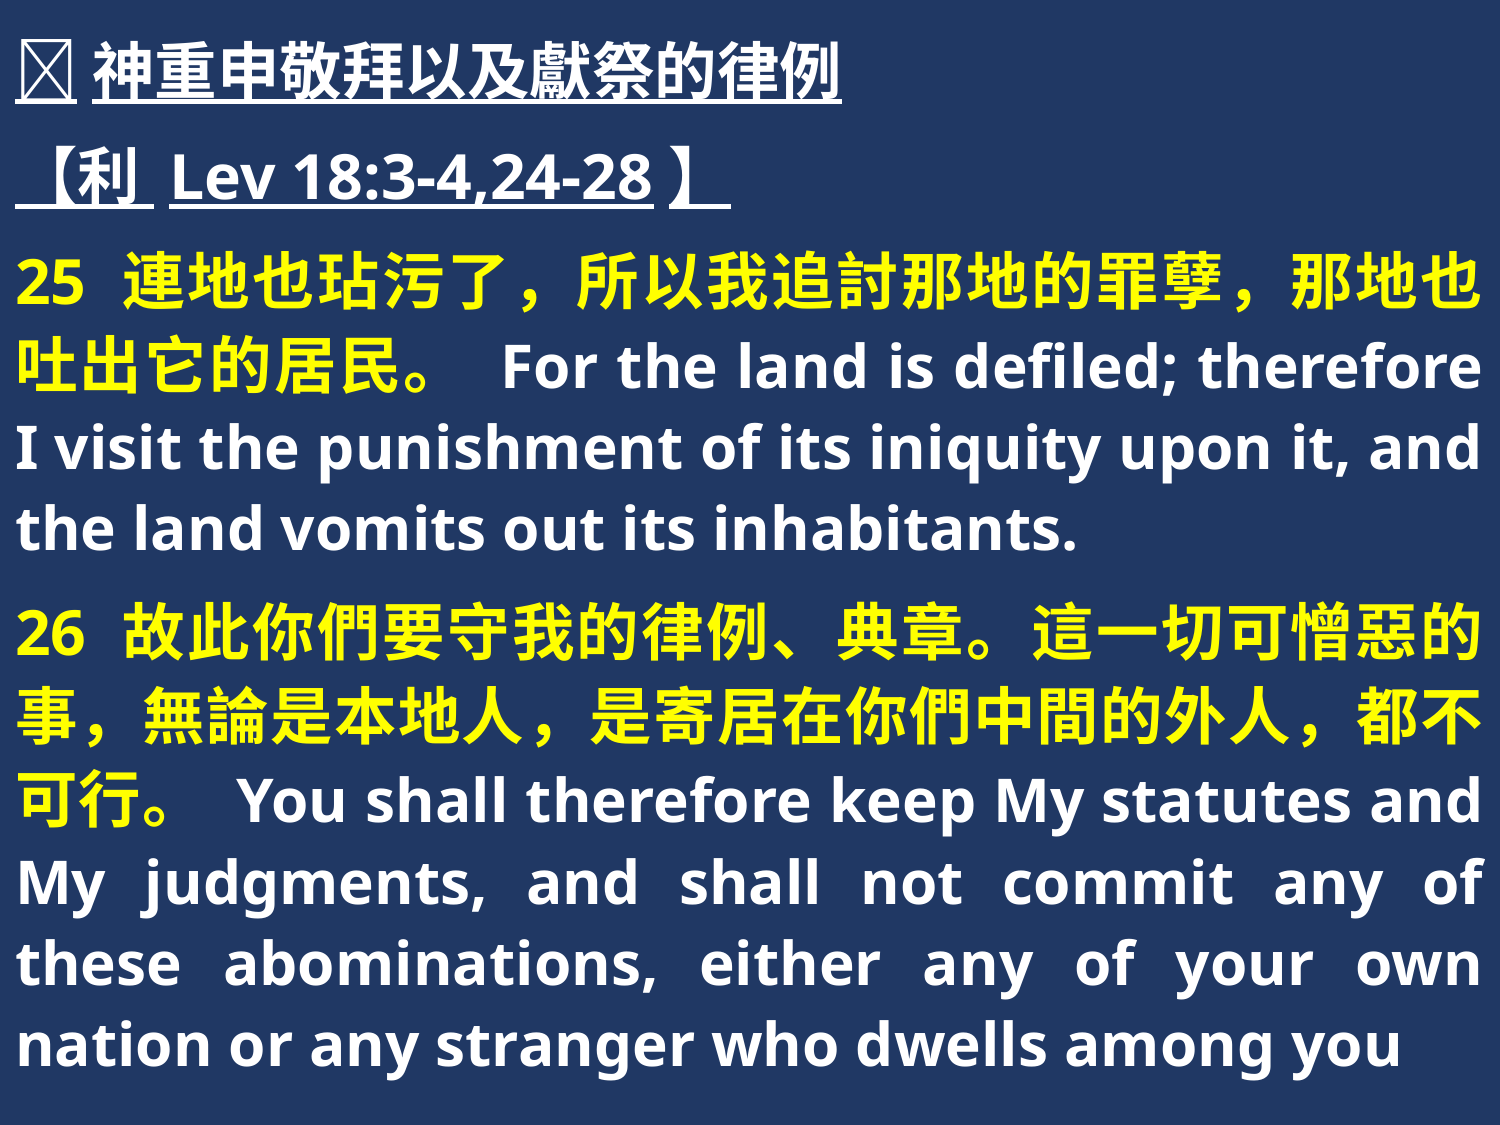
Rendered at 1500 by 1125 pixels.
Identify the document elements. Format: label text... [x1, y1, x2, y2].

list 神重申敬拜以及獻祭的律例 【利 Lev 18:3-4,24-28】 25 連地也玷污了，所以我追討那地的罪孽，那地也吐出它的居民。 For the land is defiled; therefore I visit the punishment of its iniquity upon it, and the land vomits out its inhabitants. 26 故此你們要守我的律例、典章。這一切可憎惡的事，無論是本地人，是寄居在你們中間的外人，都不可行。 You shall therefore keep My statutes and My judgments, and shall not commit any of these abominations, either any of your own nation or any stranger who dwells among you [0, 0, 1500, 1125]
